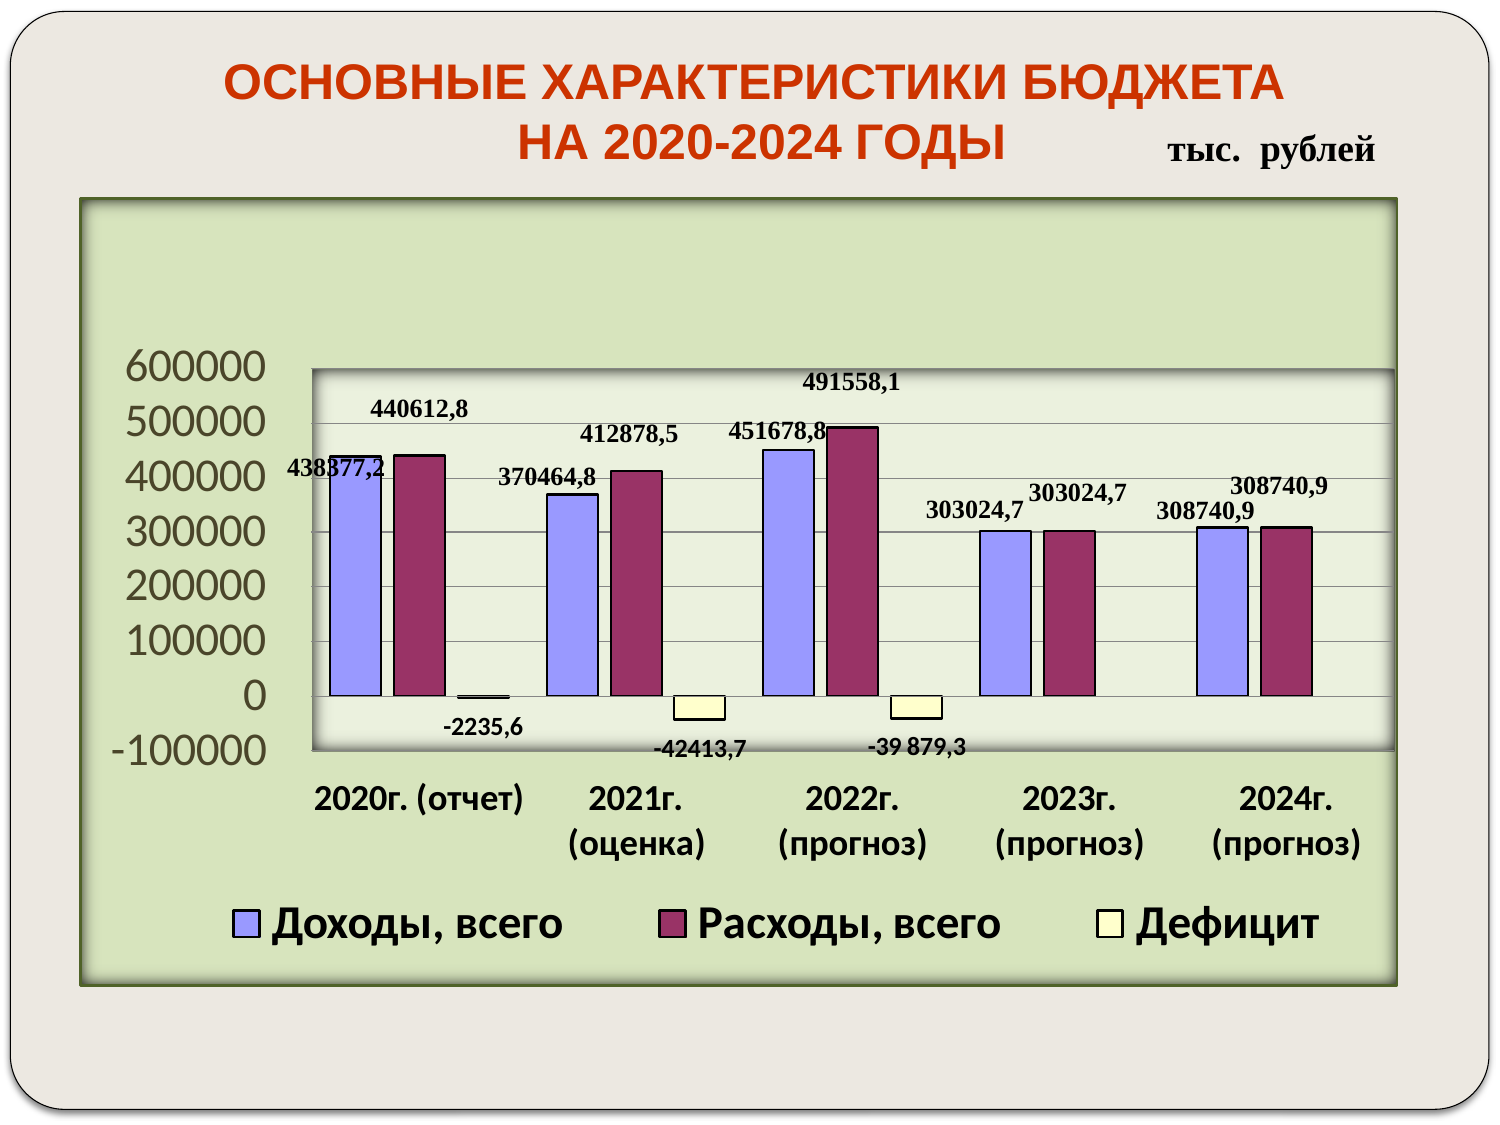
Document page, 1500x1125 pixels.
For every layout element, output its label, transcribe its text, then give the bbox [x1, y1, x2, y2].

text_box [69, 188, 1408, 997]
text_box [0, 219, 1500, 1125]
text_box ОСНОВНЫЕ ХАРАКТЕРИСТИКИ БЮДЖЕТА НА 2020-2024 ГОДЫ [53, 42, 1471, 178]
